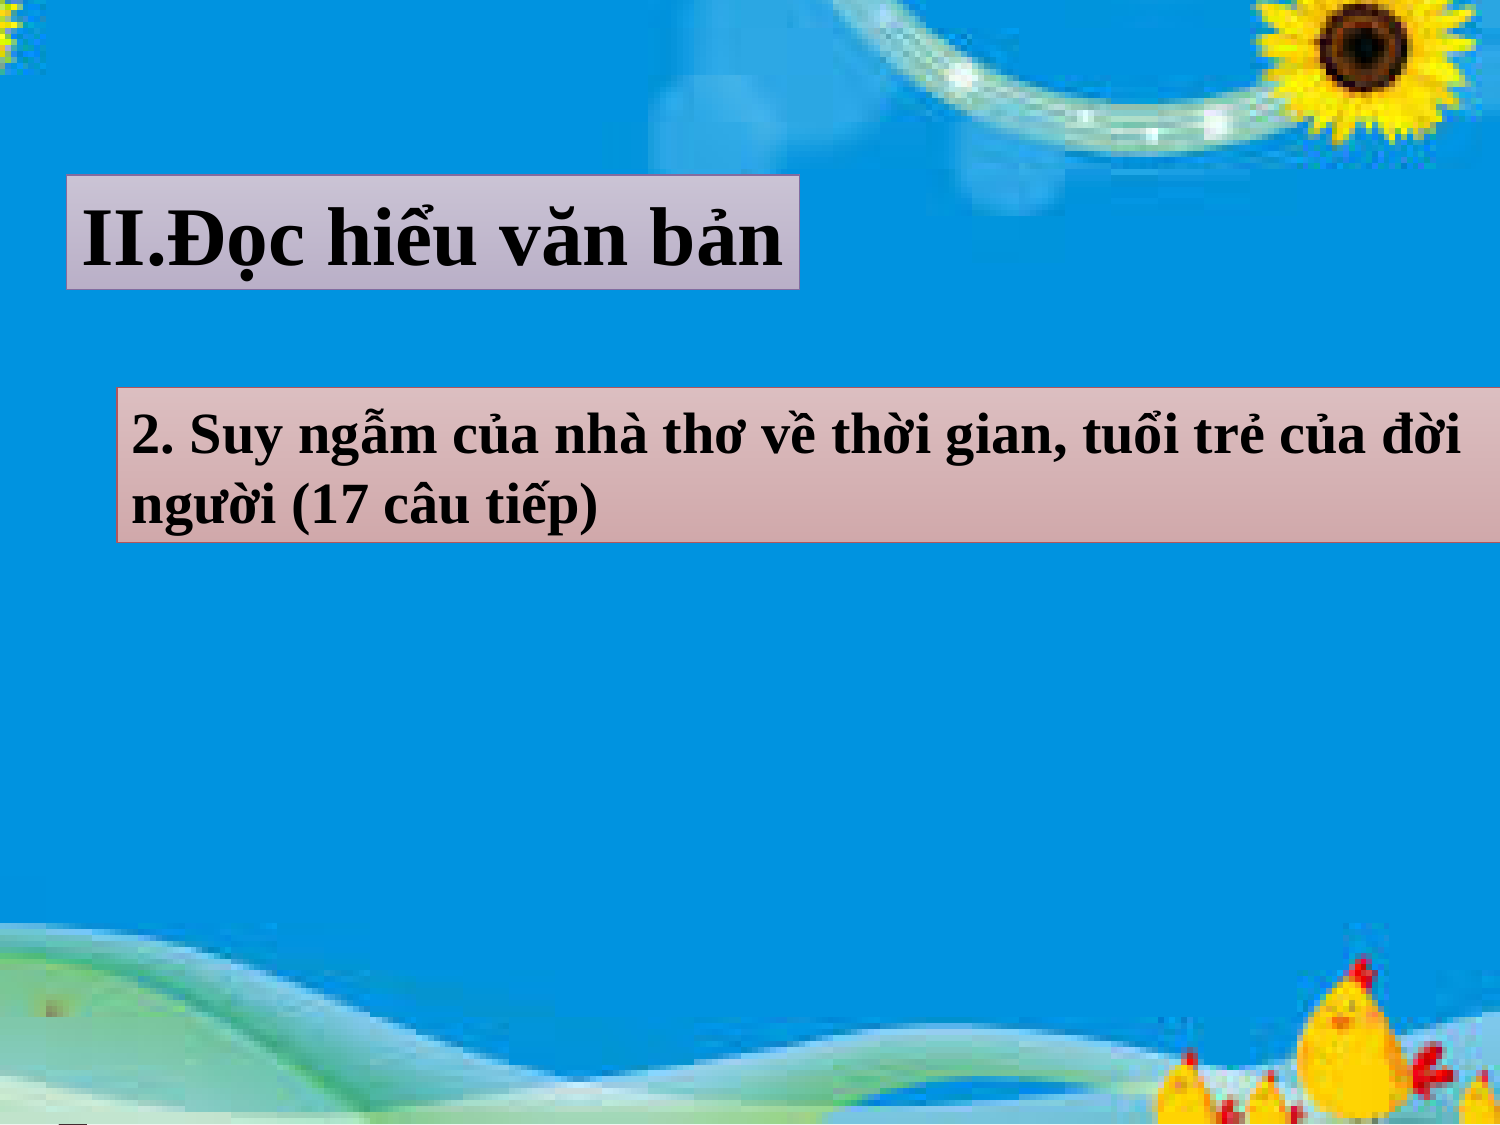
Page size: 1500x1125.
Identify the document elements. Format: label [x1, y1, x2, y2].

list [0, 0, 1500, 1124]
